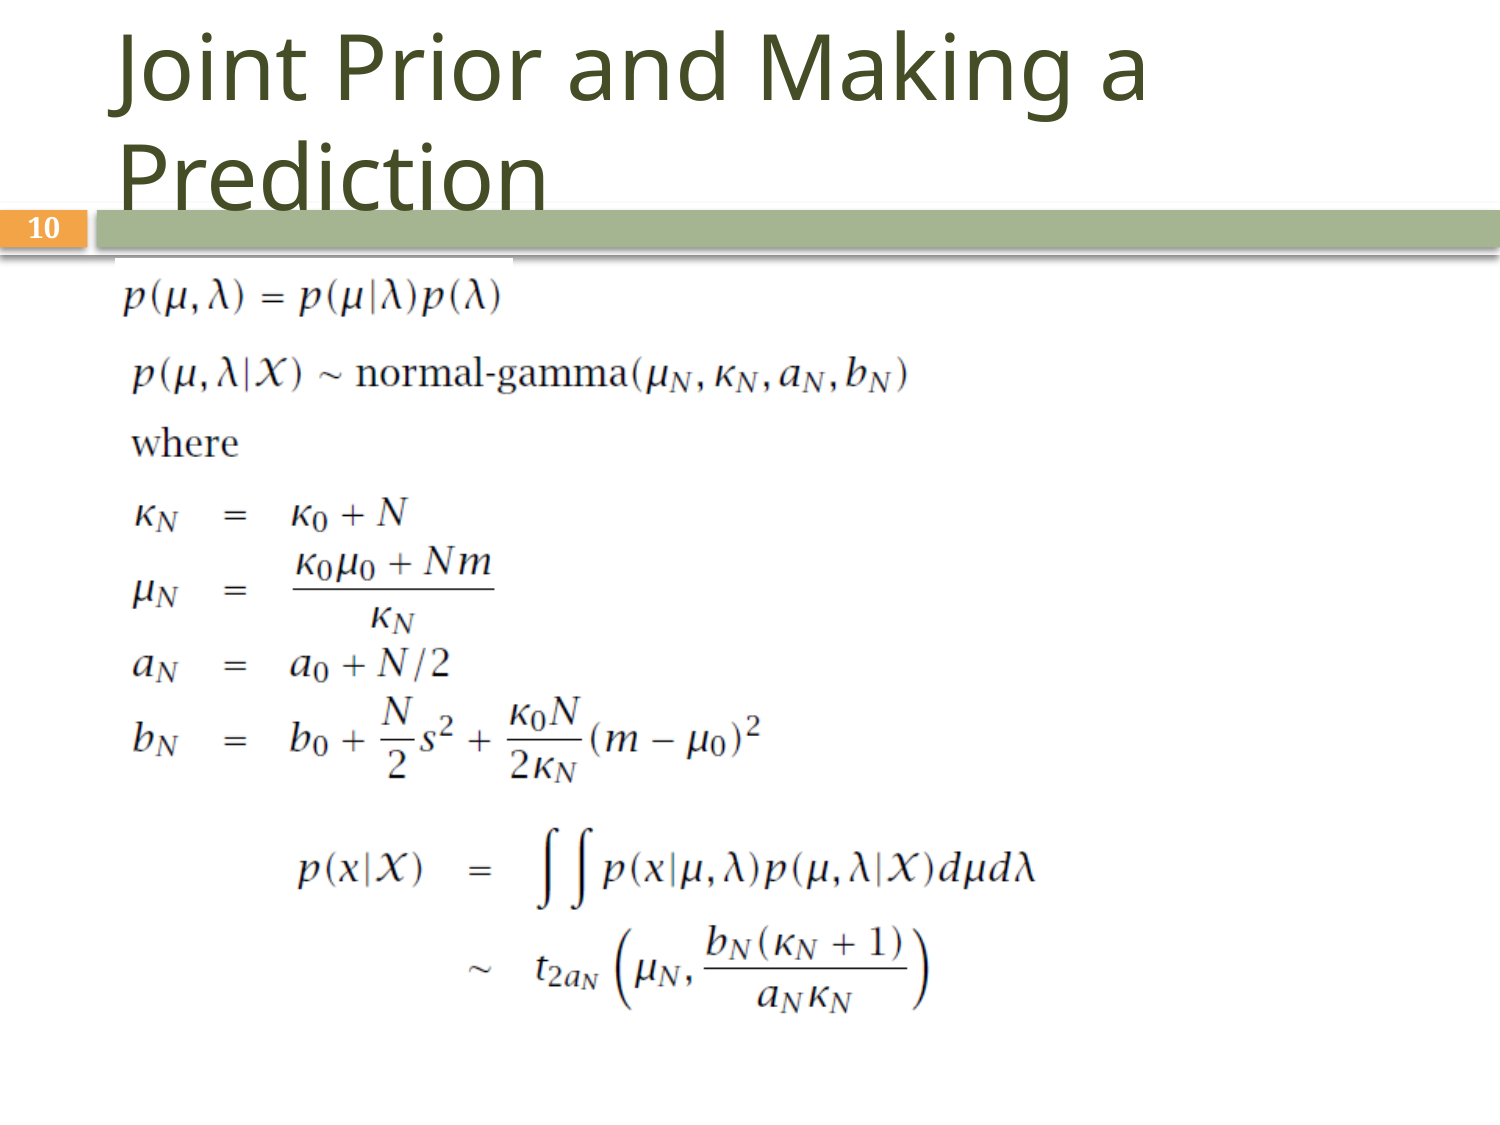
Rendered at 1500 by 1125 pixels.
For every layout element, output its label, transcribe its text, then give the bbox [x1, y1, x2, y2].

title Joint Prior and Making a Prediction [100, 37, 1438, 200]
picture [285, 799, 1057, 1029]
slide_number 10 [0, 208, 88, 249]
picture [114, 258, 513, 336]
picture [117, 341, 924, 794]
